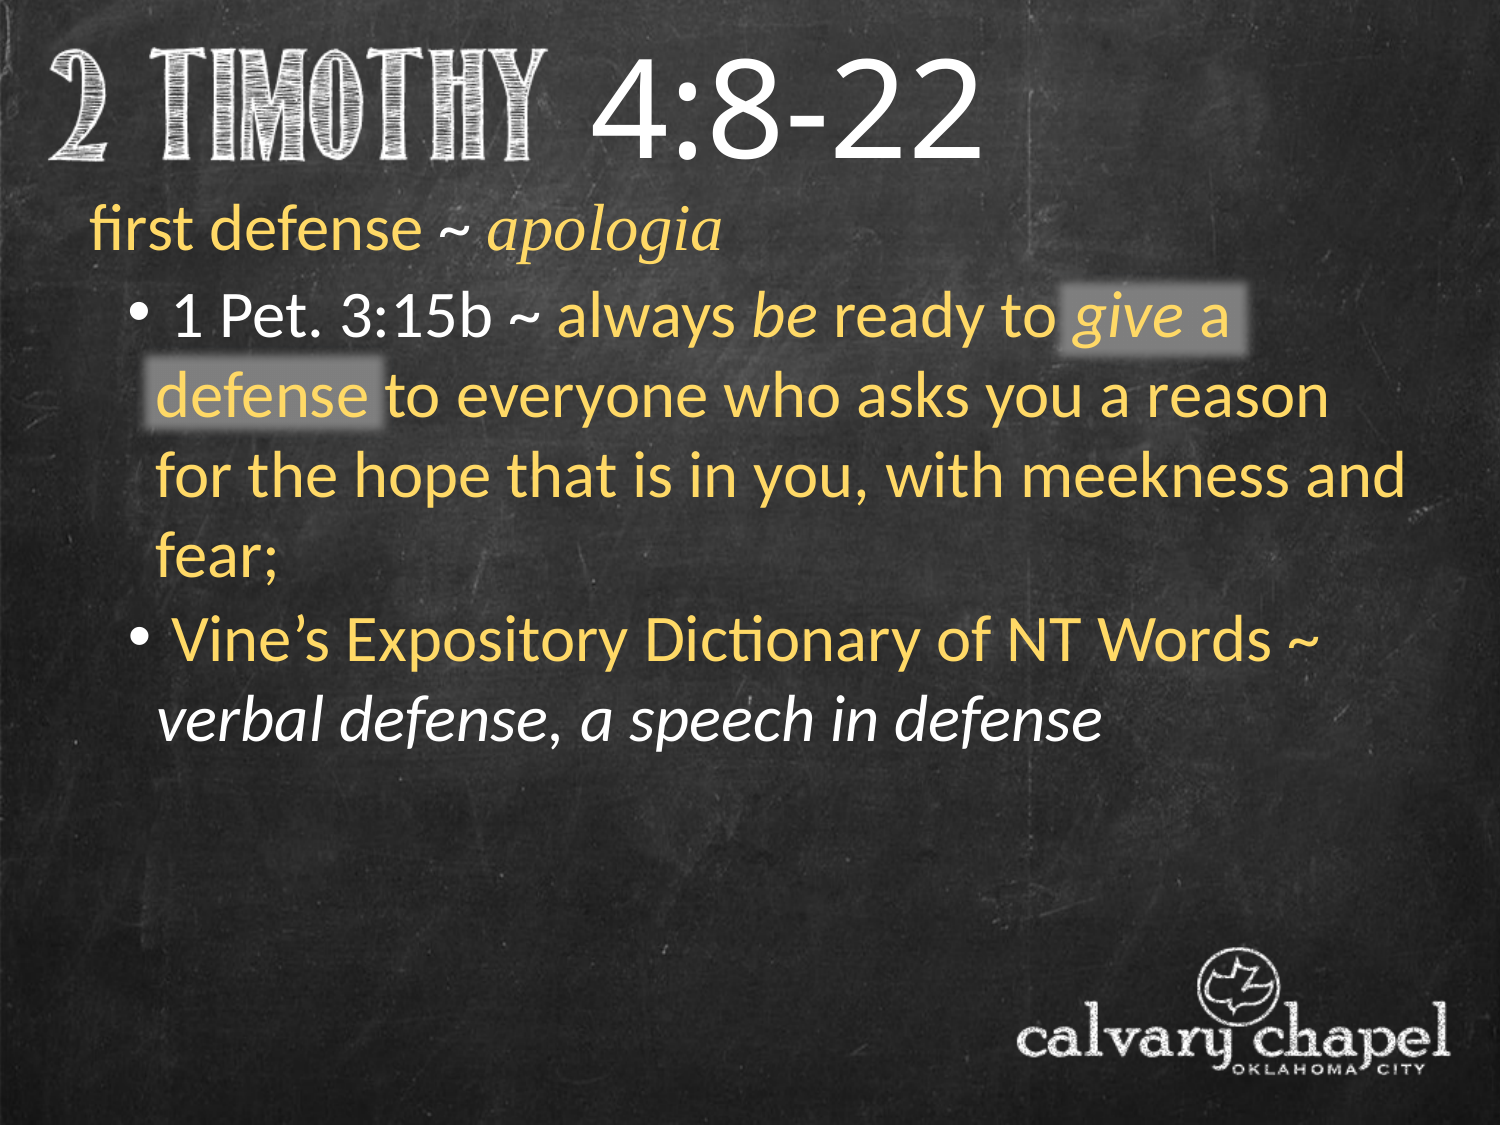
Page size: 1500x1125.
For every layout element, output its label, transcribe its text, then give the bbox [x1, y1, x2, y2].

picture [0, 0, 1500, 1125]
text_box 1 Pet. 3:15b ~ always be ready to give a defense to everyone who asks you a reason for the hope that is in you, with meekness and fear; [112, 263, 1431, 598]
text_box Vine’s Expository Dictionary of NT Words ~ verbal defense, a speech in defense [113, 587, 1432, 763]
text_box 4:8-22 [576, 13, 1129, 193]
text_box first defense ~ apologia [74, 176, 1425, 271]
